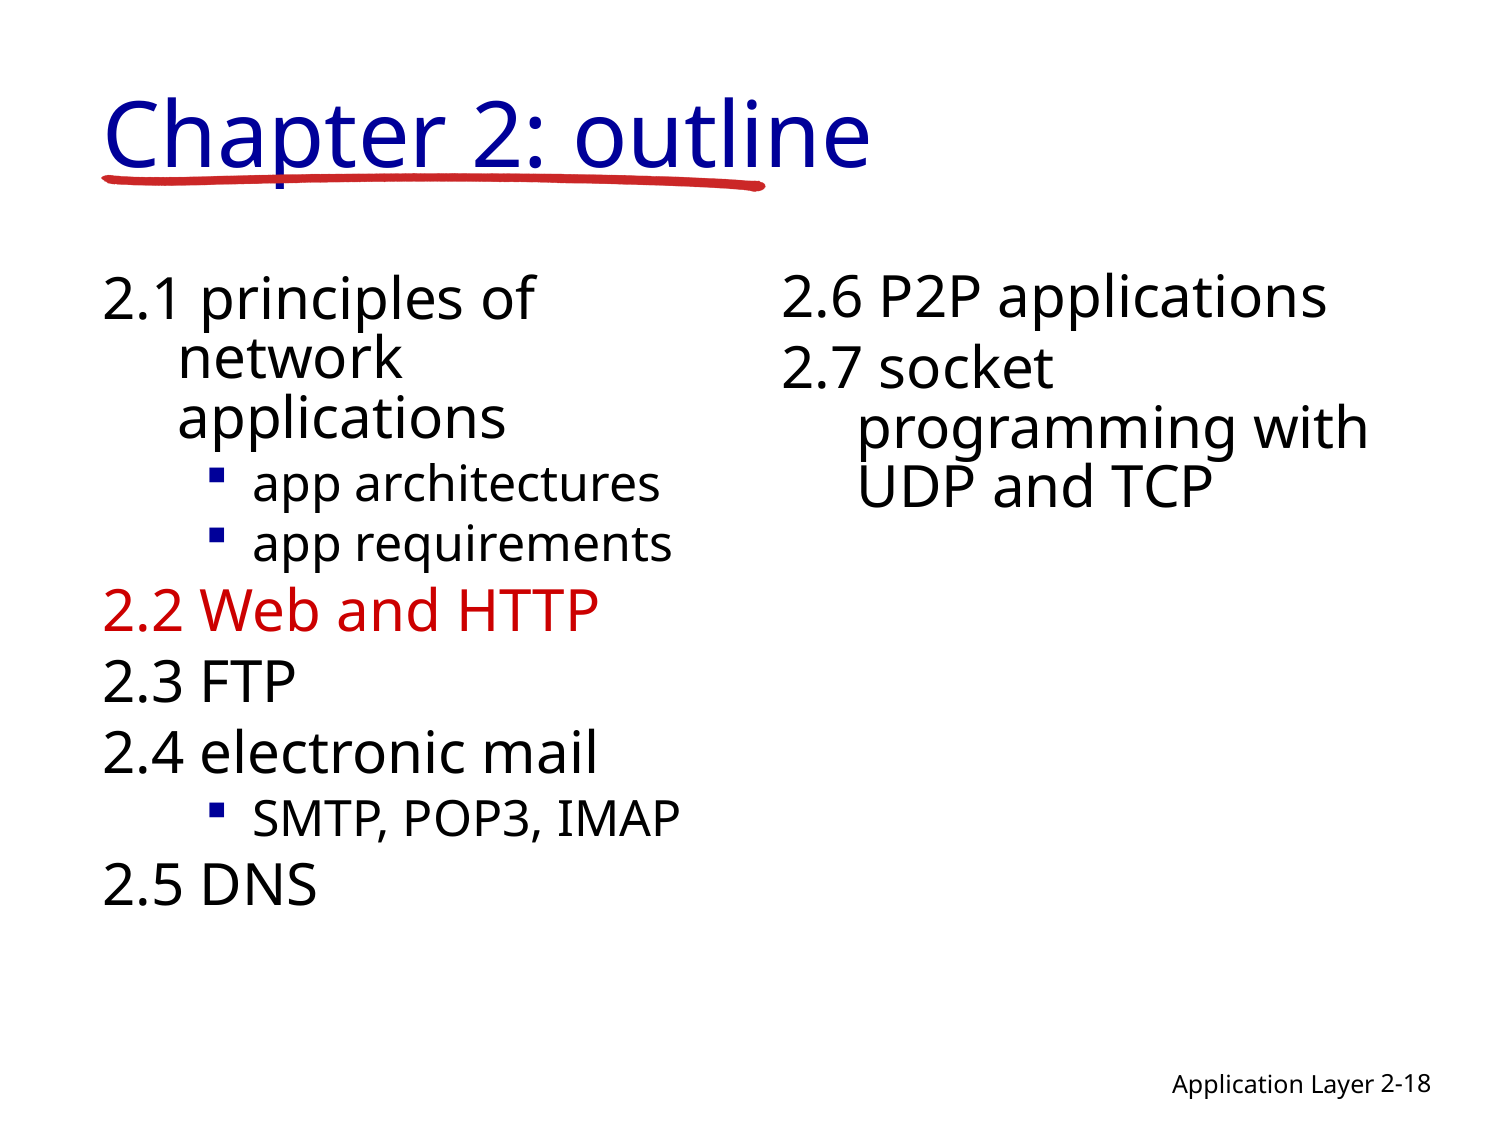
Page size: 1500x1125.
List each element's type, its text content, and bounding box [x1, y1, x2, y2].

footer Application Layer [914, 1060, 1391, 1109]
list 2.1 principles of network applications app architectures app requirements 2.2 Web and HTTP 2.3 FTP 2.4 electronic mail SMTP, POP3, IMAP 2.5 DNS [87, 264, 713, 1028]
list 2.6 P2P applications 2.7 socket programming with UDP and TCP [766, 262, 1403, 1026]
title Chapter 2: outline [87, 37, 1363, 226]
slide_number 2-18 [1365, 1059, 1477, 1106]
picture [98, 167, 774, 197]
